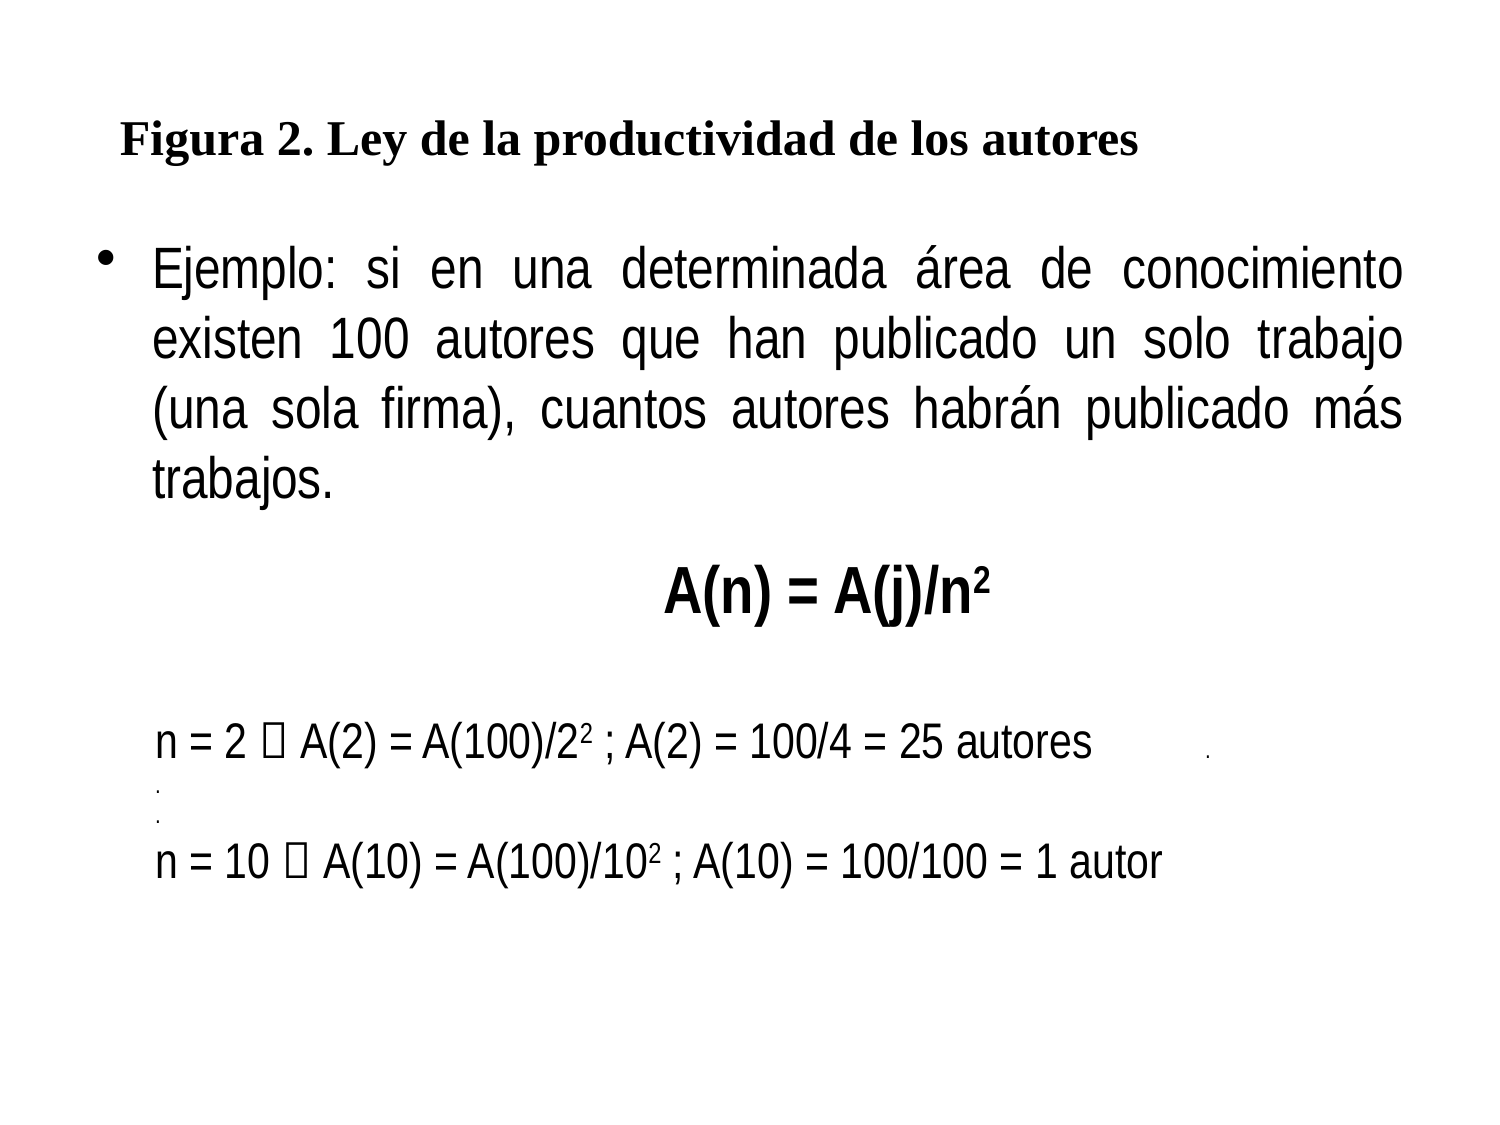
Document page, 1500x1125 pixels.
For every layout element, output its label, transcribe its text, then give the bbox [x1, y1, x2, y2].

text_box Figura 2. Ley de la productividad de los autores [105, 97, 1155, 173]
text_box Ejemplo: si en una determinada área de conocimiento existen 100 autores que han publicado un solo trabajo (una sola firma), cuantos autores habrán publicado más trabajos. A(n) = A(j)/n2 n = 2  A(2) = A(100)/22 ; A(2) = 100/4 = 25 autores . . . n = 10  A(10) = A(100)/102 ; A(10) = 100/100 = 1 autor [81, 222, 1419, 1012]
